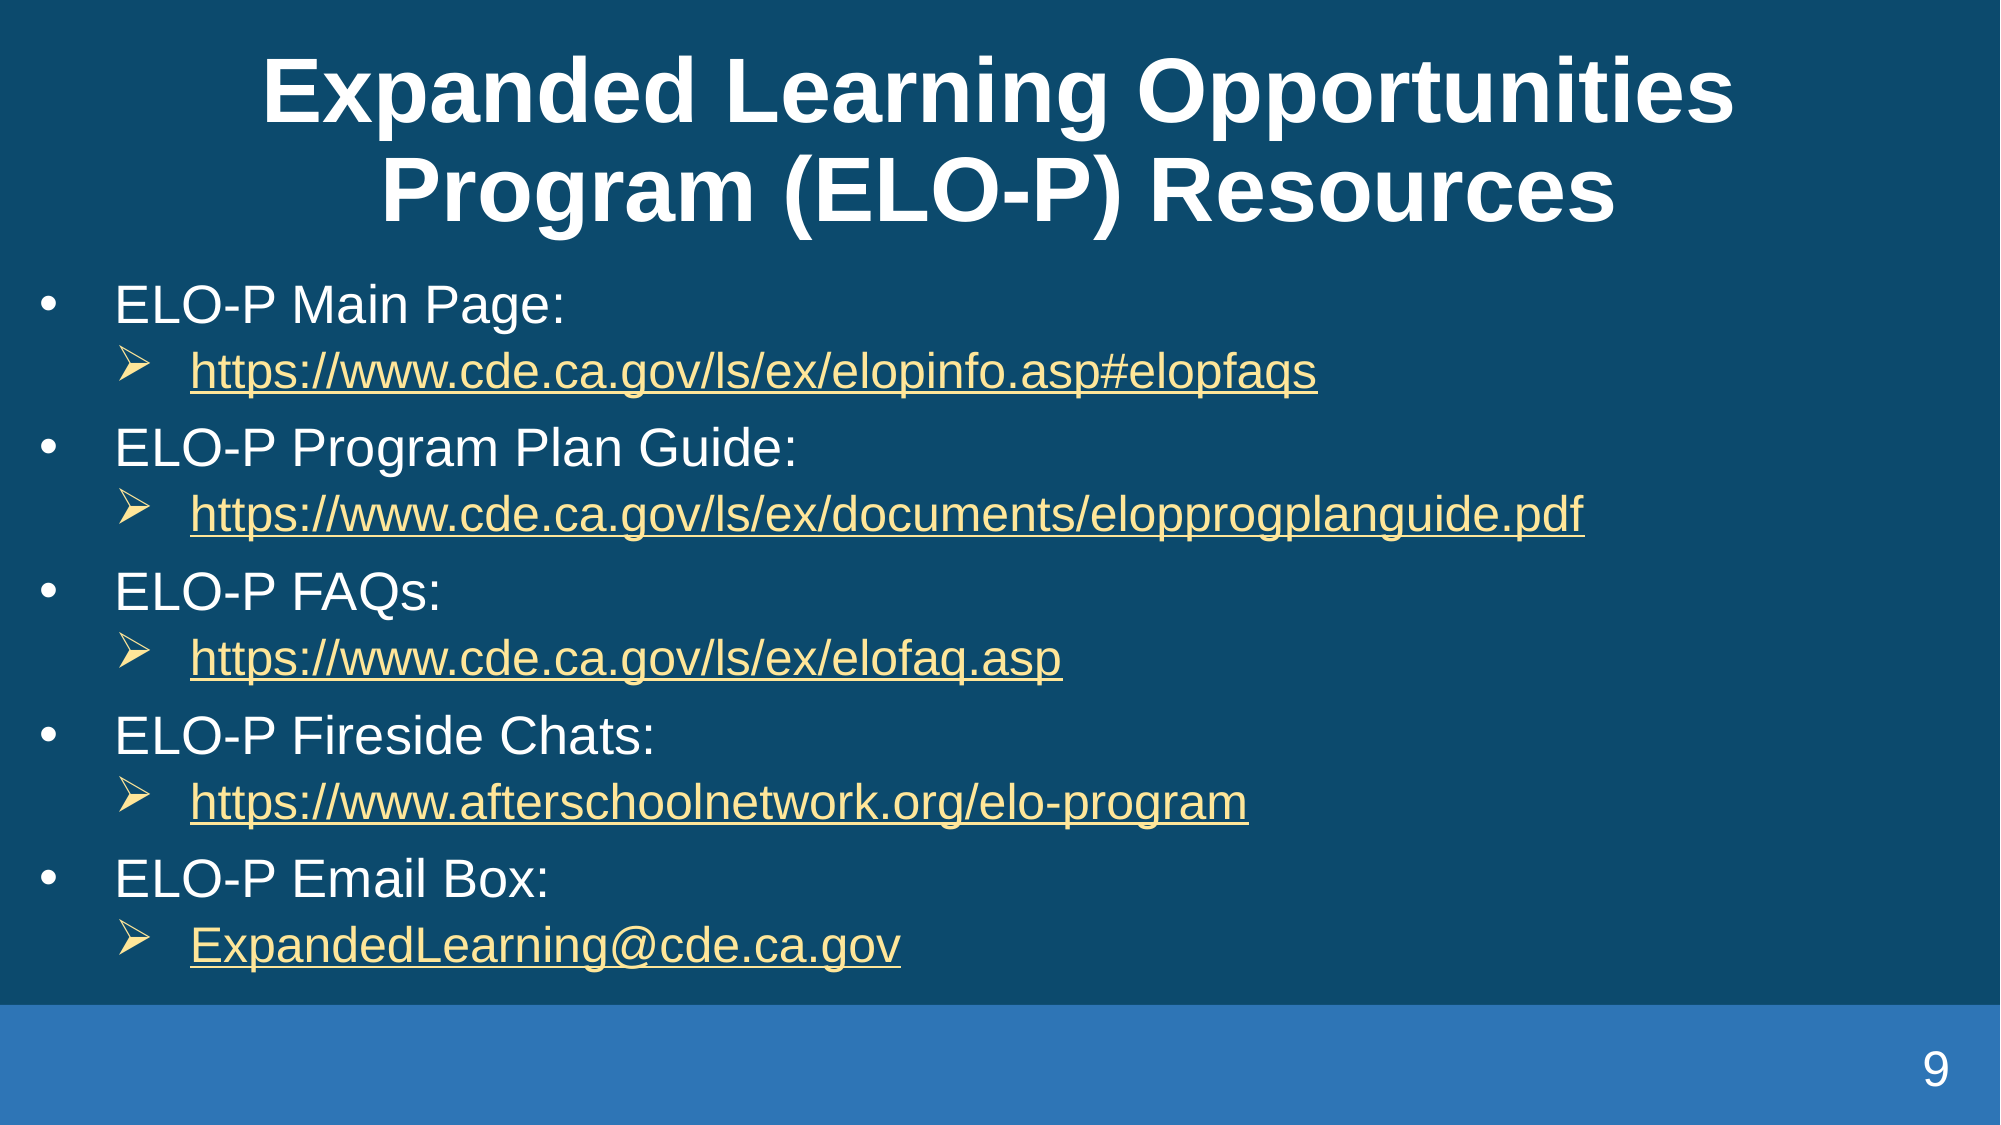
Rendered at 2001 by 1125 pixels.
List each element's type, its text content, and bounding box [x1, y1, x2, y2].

slide_number 9 [1801, 1012, 1950, 1097]
title Expanded Learning Opportunities Program (ELO-P) Resources [24, 33, 1975, 251]
list ELO-P Main Page: https://www.cde.ca.gov/ls/ex/elopinfo.asp#elopfaqs ELO-P Program Plan Guide: https://www.cde.ca.gov/ls/ex/documents/elopprogplanguide.pdf ELO-P FAQs: https://www.cde.ca.gov/ls/ex/elofaq.asp ELO-P Fireside Chats: https://www.afterschoolnetwork.org/elo-program ELO-P Email Box: ExpandedLearning@cde.ca.gov [24, 268, 1975, 1092]
